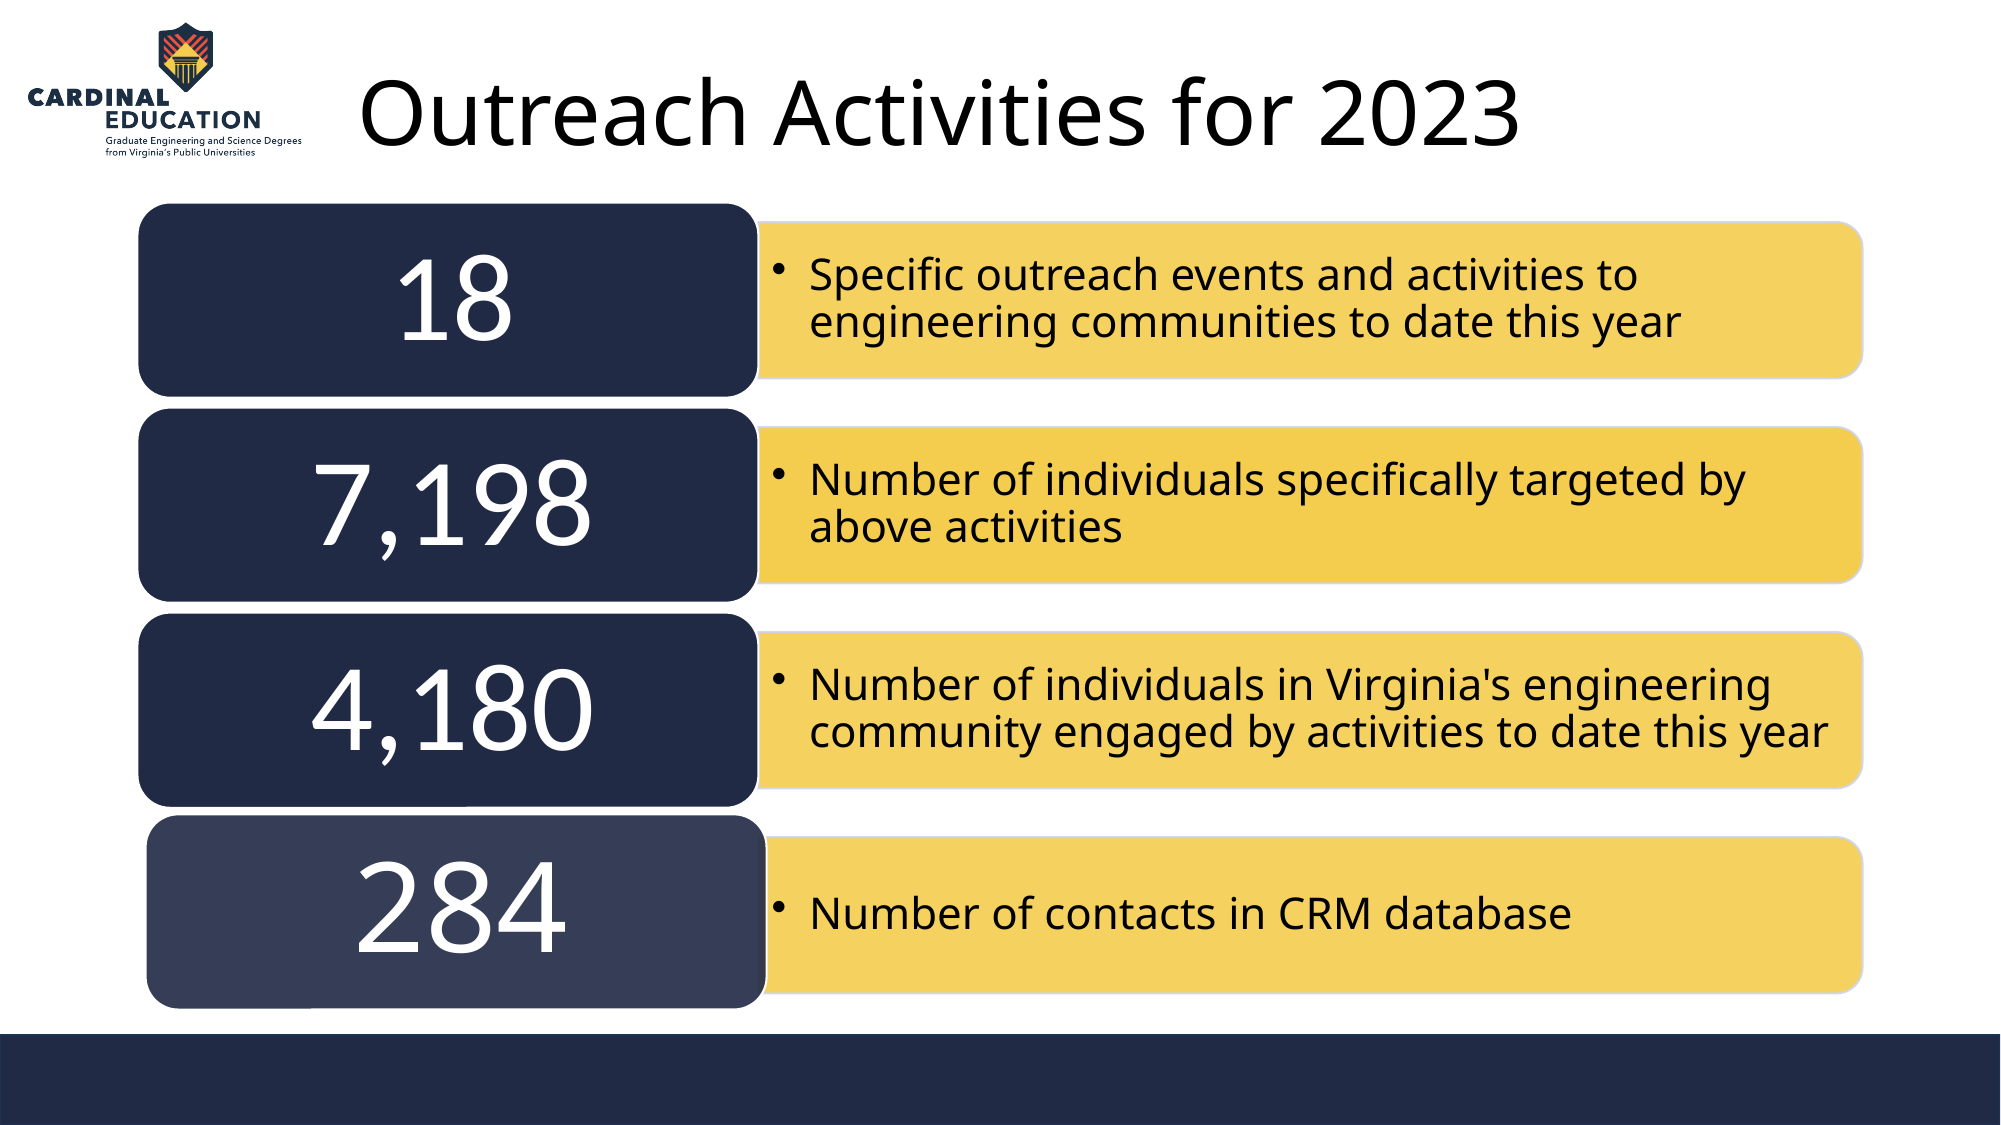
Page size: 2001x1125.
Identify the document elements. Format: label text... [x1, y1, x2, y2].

title Outreach Activities for 2023 [342, 59, 1863, 173]
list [137, 202, 1863, 1014]
picture [27, 22, 302, 160]
